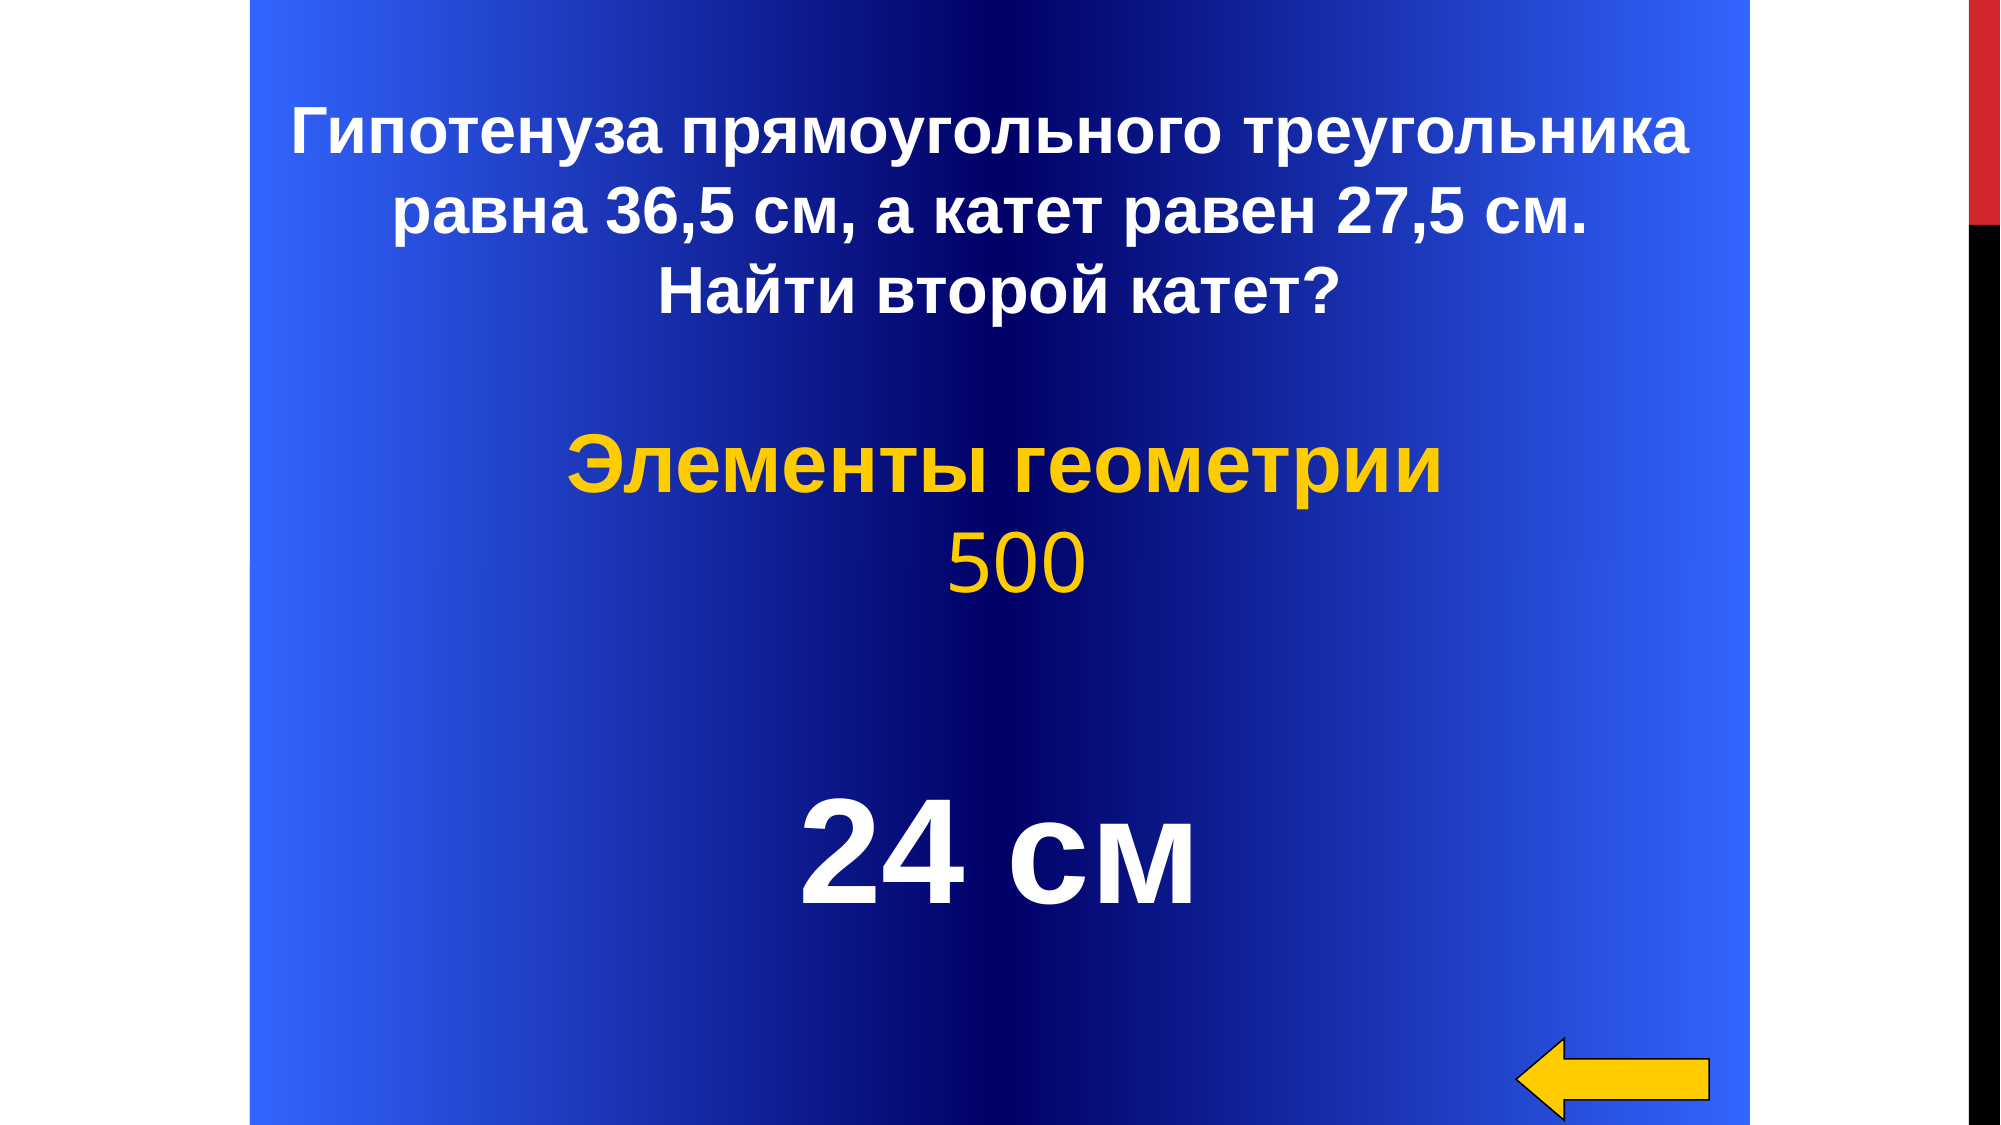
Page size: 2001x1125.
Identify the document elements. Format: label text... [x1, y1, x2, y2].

text_box Элементы геометрии 500 [728, 457, 1284, 562]
text_box [1516, 1038, 1710, 1121]
text_box 24 см [249, 562, 1750, 1125]
text_box Гипотенуза прямоугольного треугольника равна 36,5 см, а катет равен 27,5 см. Найти второй катет? [249, 0, 1750, 562]
